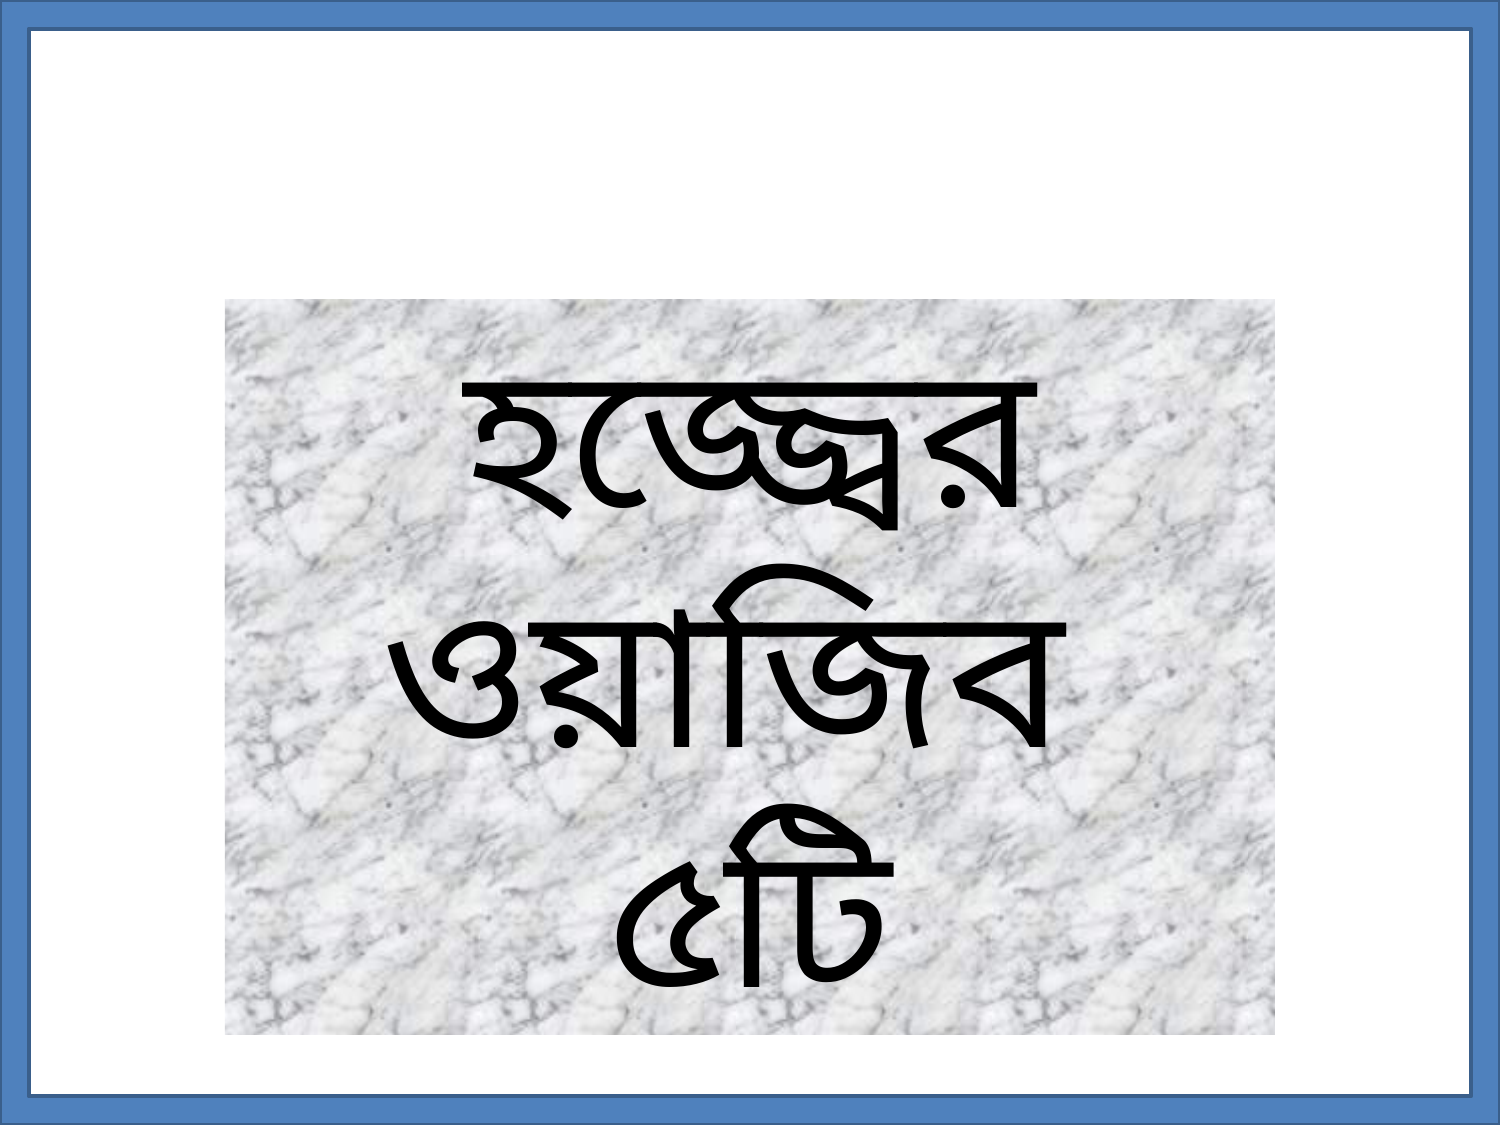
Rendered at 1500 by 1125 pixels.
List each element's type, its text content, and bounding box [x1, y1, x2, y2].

text_box [0, 0, 1500, 1125]
text_box হজ্জ্বের ওয়াজিব ৫টি [224, 299, 1275, 1035]
